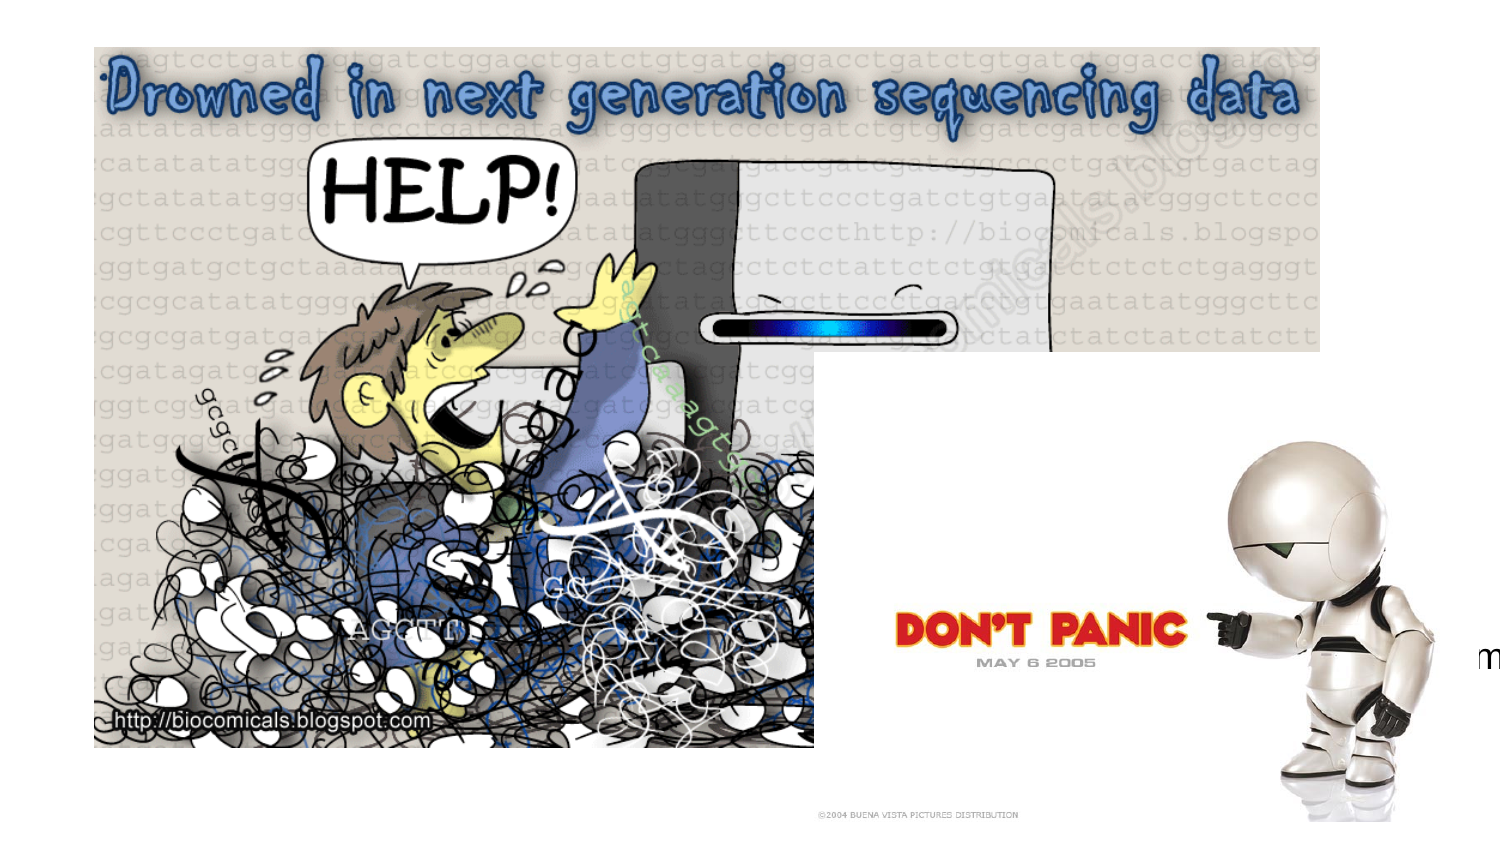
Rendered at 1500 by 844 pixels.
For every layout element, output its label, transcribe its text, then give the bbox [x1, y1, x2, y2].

text_box biocomicals.blogspot.com [1485, 624, 1500, 685]
picture [94, 46, 1479, 823]
